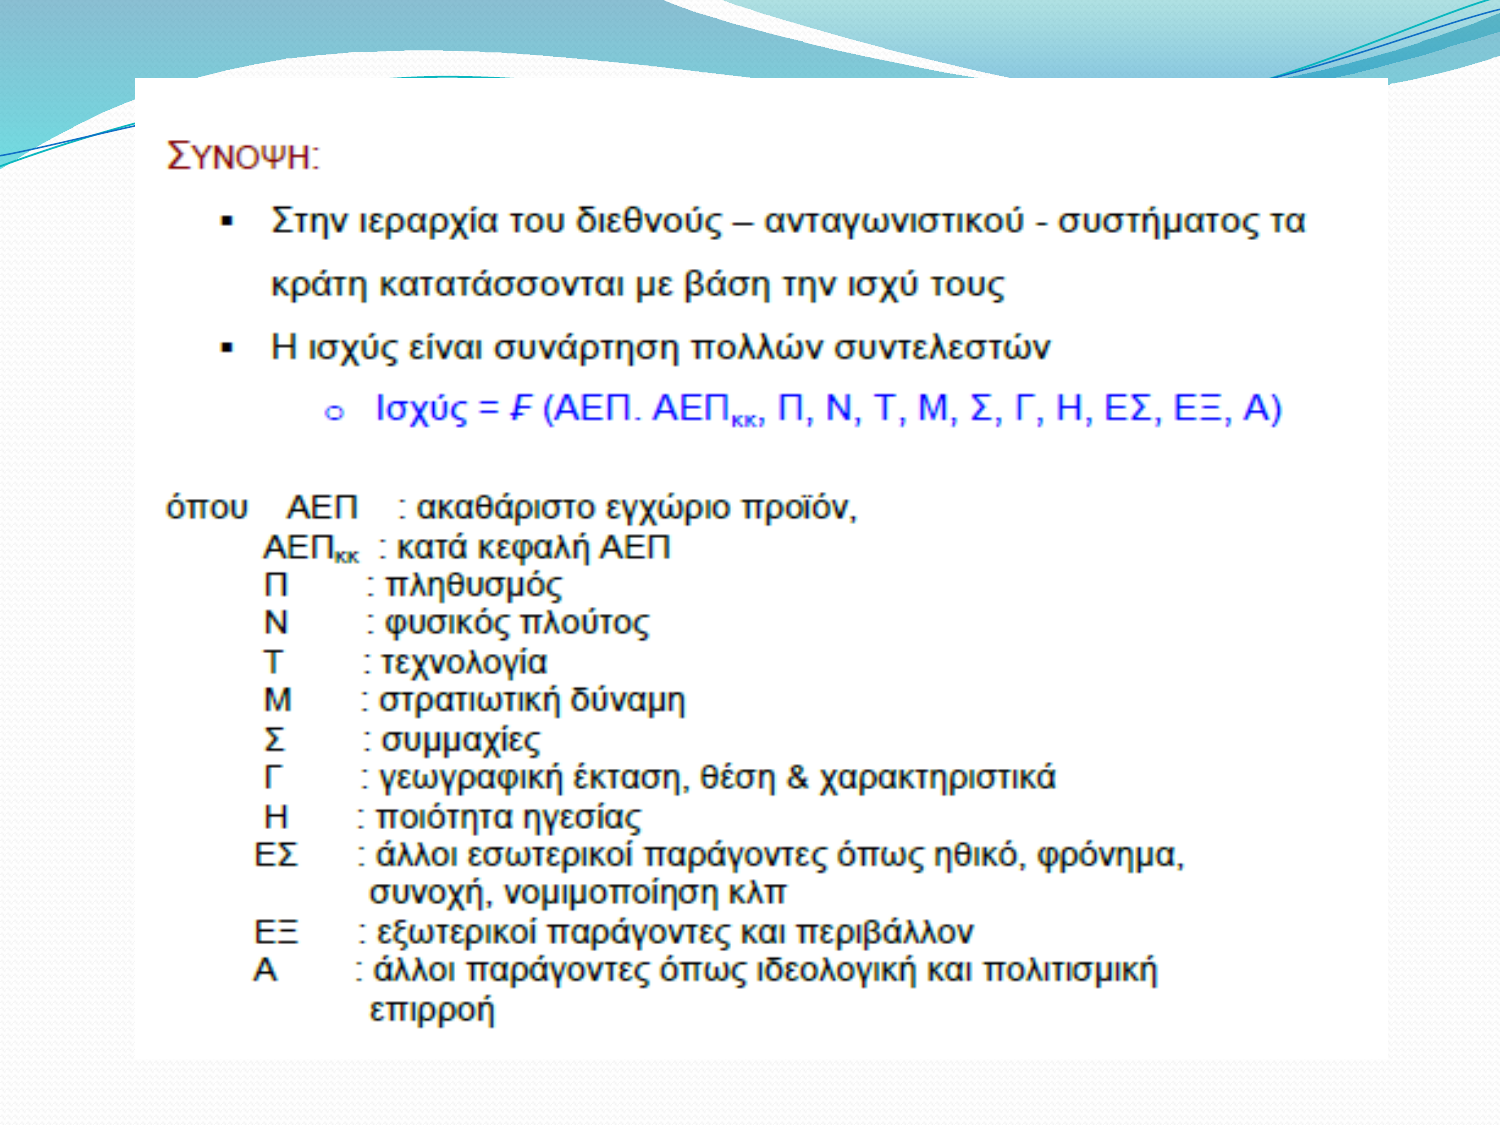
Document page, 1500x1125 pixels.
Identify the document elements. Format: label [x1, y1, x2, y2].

picture [135, 77, 1389, 1059]
